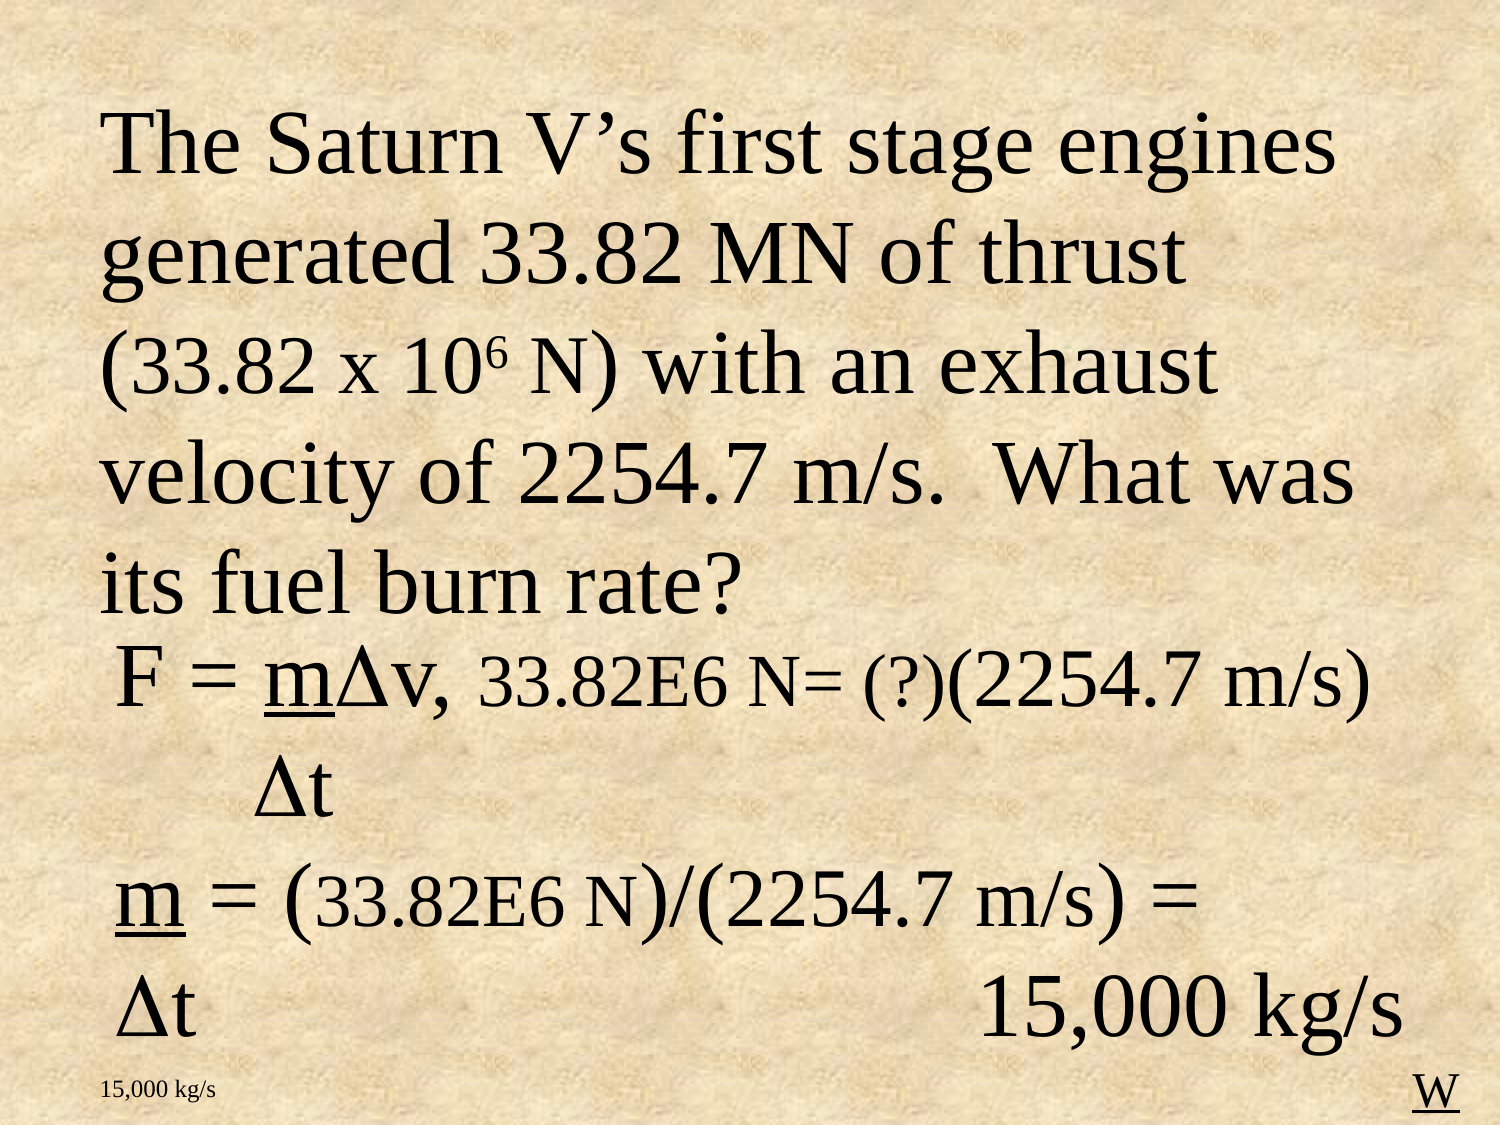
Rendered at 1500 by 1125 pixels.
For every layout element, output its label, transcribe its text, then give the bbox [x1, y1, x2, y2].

text_box F = mv, 33.82E6 N= (?)(2254.7 m/s) t m = (33.82E6 N)/(2254.7 m/s) = t 15,000 kg/s [99, 607, 1463, 1063]
text_box The Saturn V’s first stage engines generated 33.82 MN of thrust (33.82 x 106 N) with an exhaust velocity of 2254.7 m/s. What was its fuel burn rate? 15,000 kg/s [84, 75, 1413, 1110]
picture [0, 0, 1500, 1125]
text_box W [1397, 1049, 1475, 1125]
